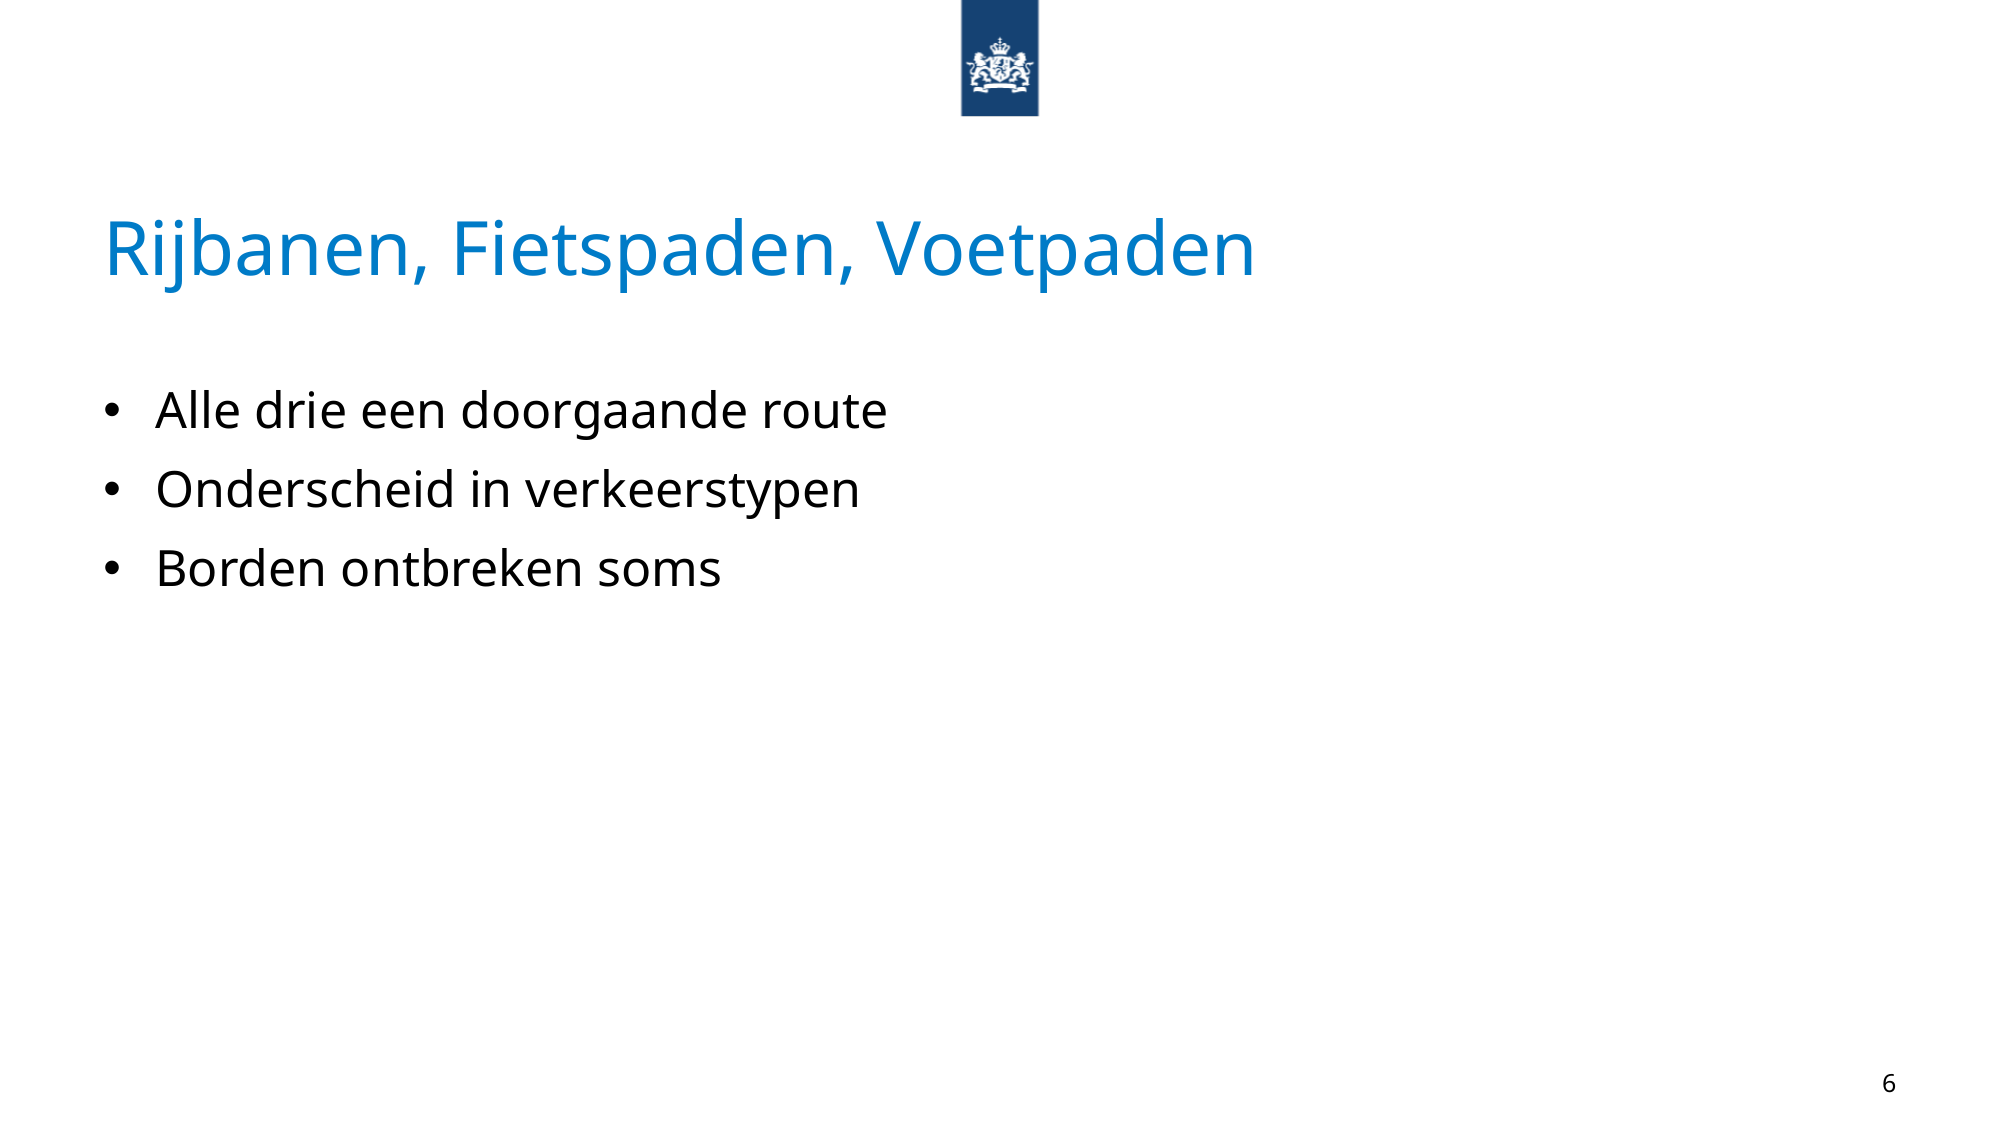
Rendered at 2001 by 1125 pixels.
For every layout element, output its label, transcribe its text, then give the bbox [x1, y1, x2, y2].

slide_number 6 [1812, 1070, 1897, 1102]
picture [0, 0, 2000, 175]
title Rijbanen, Fietspaden, Voetpaden [103, 210, 1897, 386]
list Alle drie een doorgaande route Onderscheid in verkeerstypen Borden ontbreken soms [103, 386, 1896, 1036]
